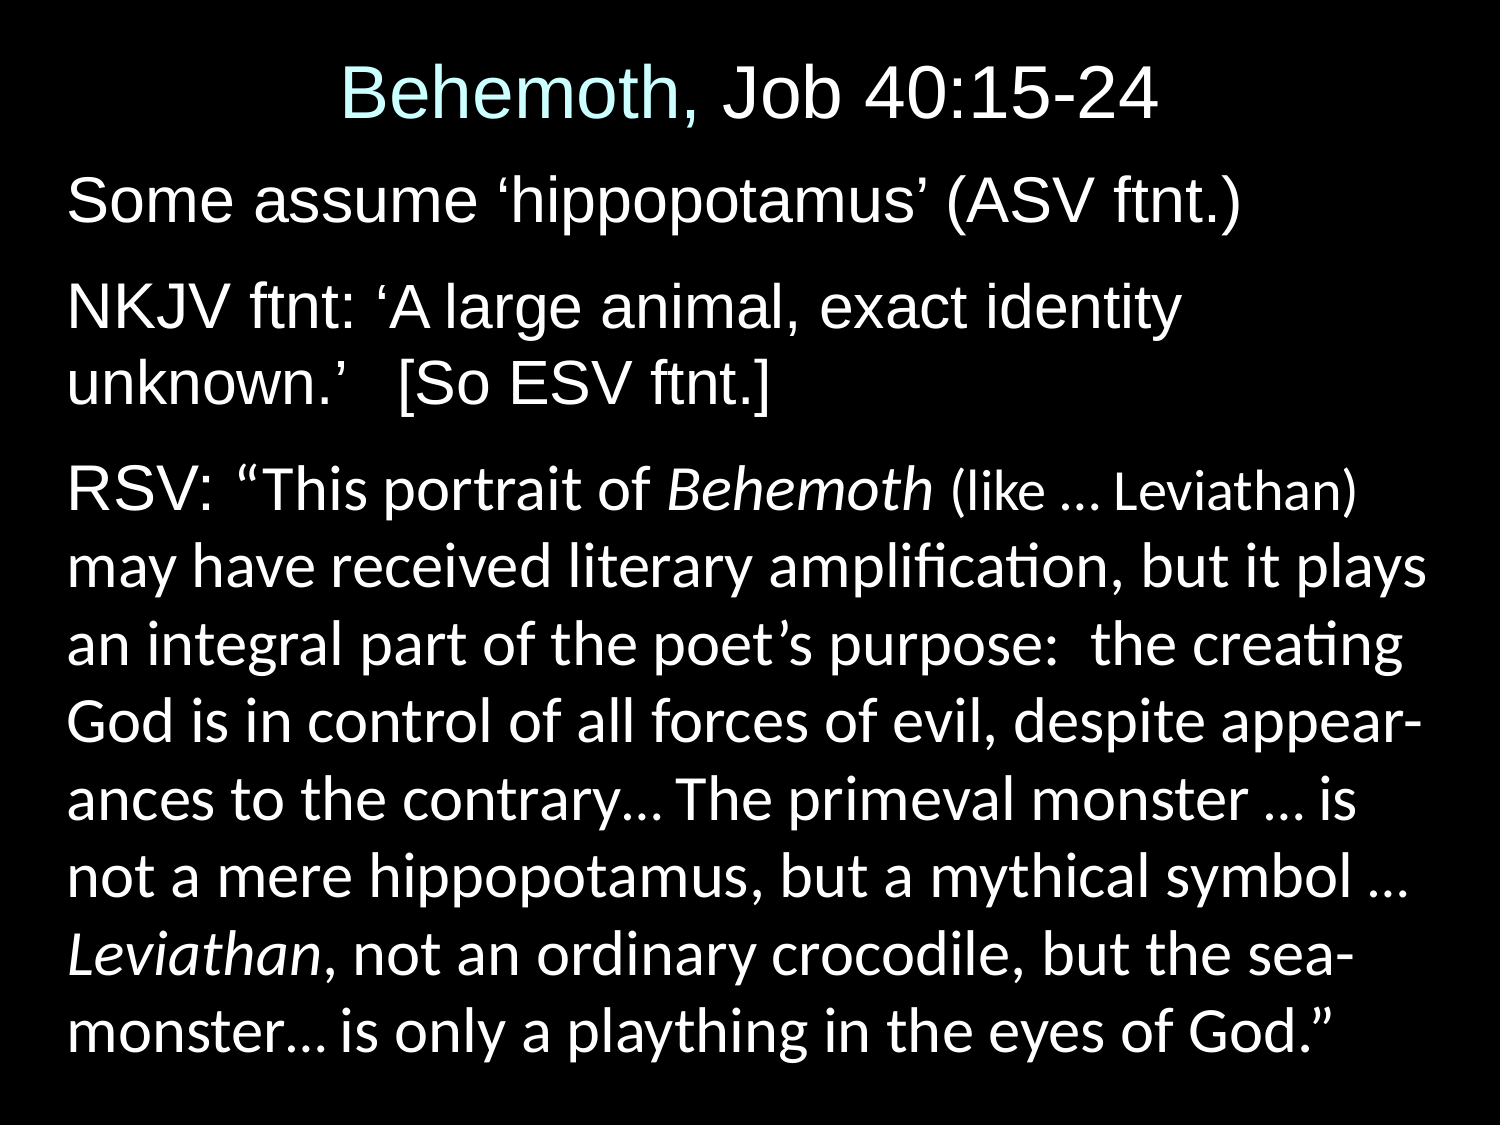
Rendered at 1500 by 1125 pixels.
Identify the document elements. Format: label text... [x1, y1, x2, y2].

list Some assume ‘hippopotamus’ (ASV ftnt.) NKJV ftnt: ‘A large animal, exact identity unknown.’ [So ESV ftnt.] RSV: “This portrait of Behemoth (like … Leviathan) may have received literary amplification, but it plays an integral part of the poet’s purpose: the creating God is in control of all forces of evil, despite appear-ances to the contrary… The primeval monster … is not a mere hippopotamus, but a mythical symbol … Leviathan, not an ordinary crocodile, but the sea-monster… is only a plaything in the eyes of God.” [51, 149, 1449, 1088]
title Behemoth, Job 40:15-24 [75, 33, 1425, 144]
